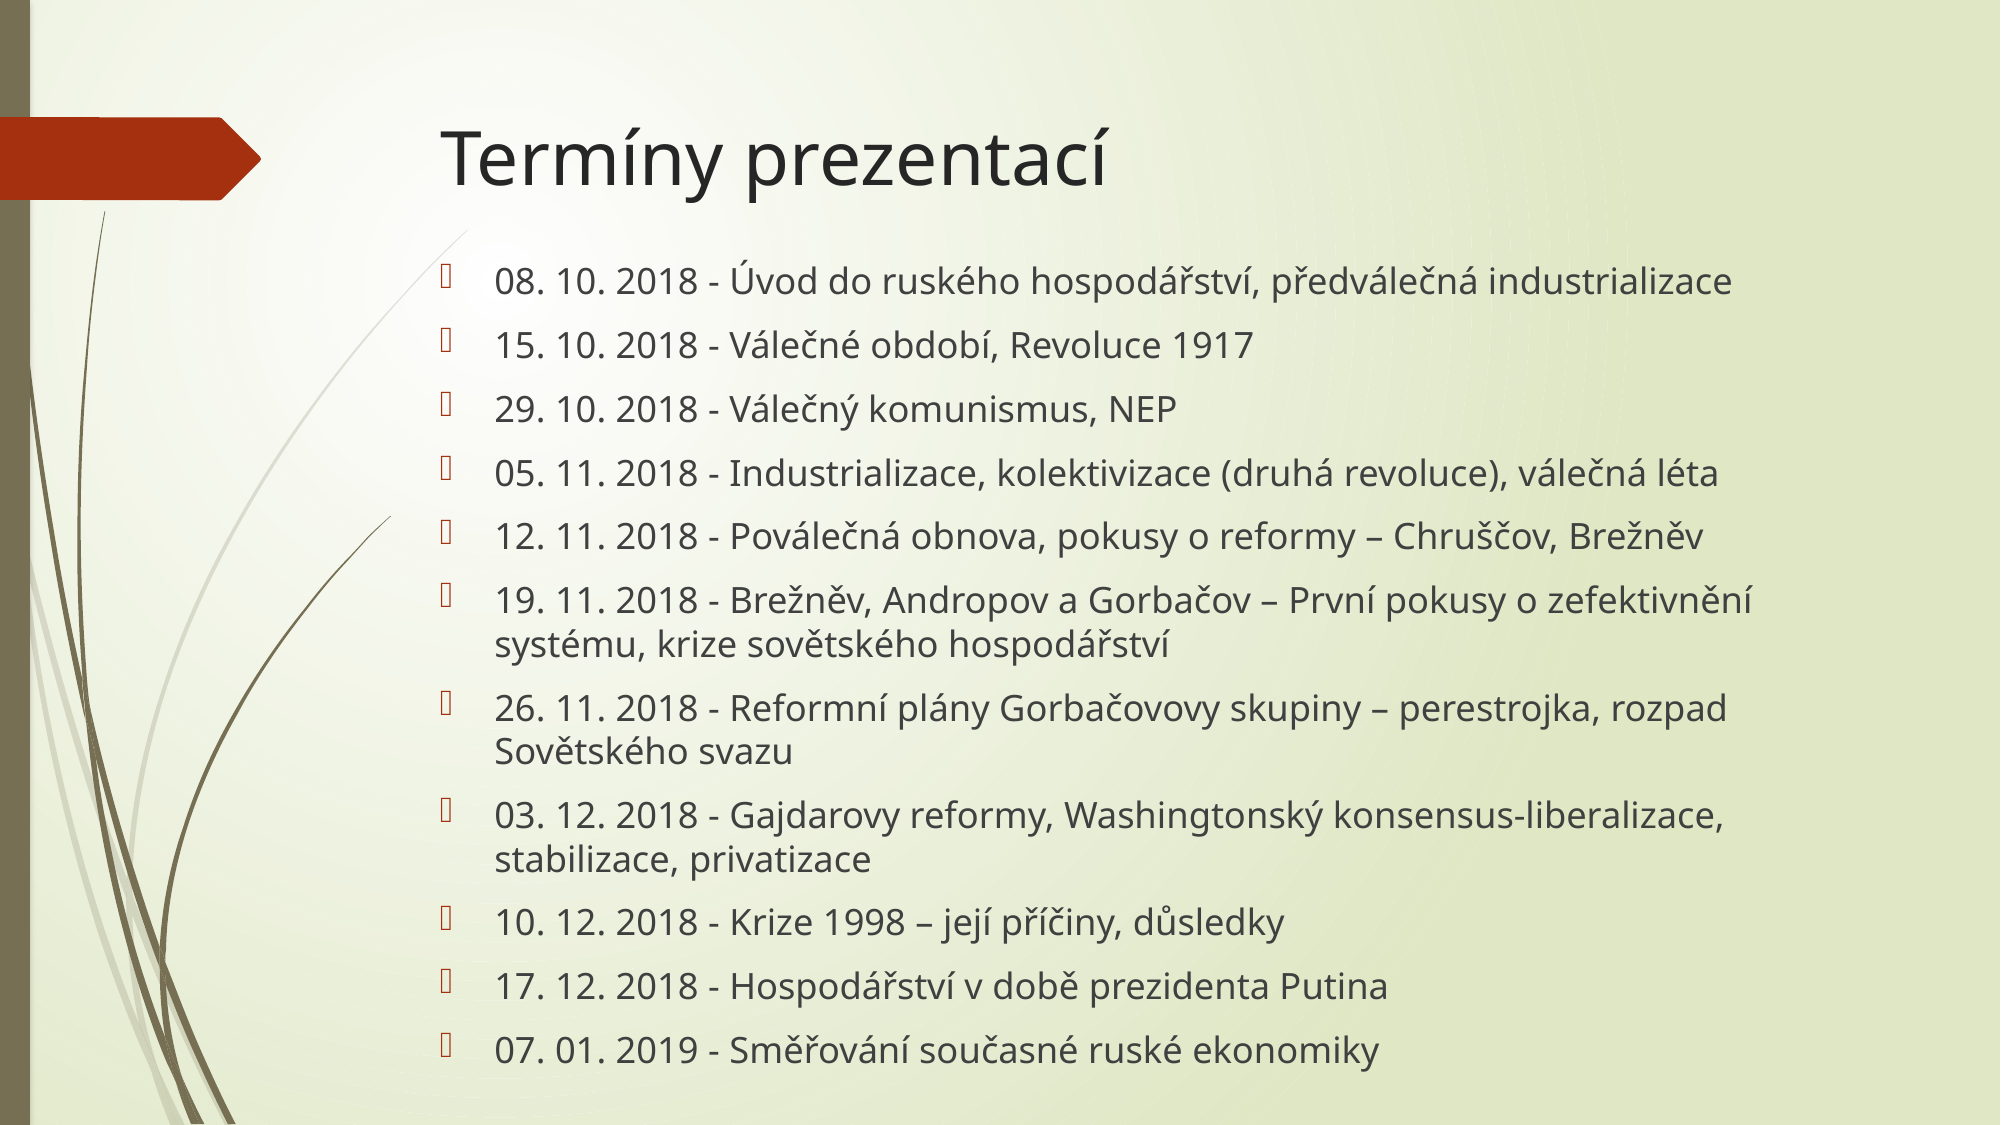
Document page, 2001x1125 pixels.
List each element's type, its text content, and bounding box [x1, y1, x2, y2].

title Termíny prezentací [425, 102, 1888, 251]
list 08. 10. 2018 - Úvod do ruského hospodářství, předválečná industrializace 15. 10. 2018 - Válečné období, Revoluce 1917 29. 10. 2018 - Válečný komunismus, NEP 05. 11. 2018 - Industrializace, kolektivizace (druhá revoluce), válečná léta 12. 11. 2018 - Poválečná obnova, pokusy o reformy – Chruščov, Brežněv 19. 11. 2018 - Brežněv, Andropov a Gorbačov – První pokusy o zefektivnění systému, krize sovětského hospodářství 26. 11. 2018 - Reformní plány Gorbačovovy skupiny – perestrojka, rozpad Sovětského svazu 03. 12. 2018 - Gajdarovy reformy, Washingtonský konsensus-liberalizace, stabilizace, privatizace 10. 12. 2018 - Krize 1998 – její příčiny, důsledky 17. 12. 2018 - Hospodářství v době prezidenta Putina 07. 01. 2019 - Směřování současné ruské ekonomiky [424, 251, 1888, 1086]
